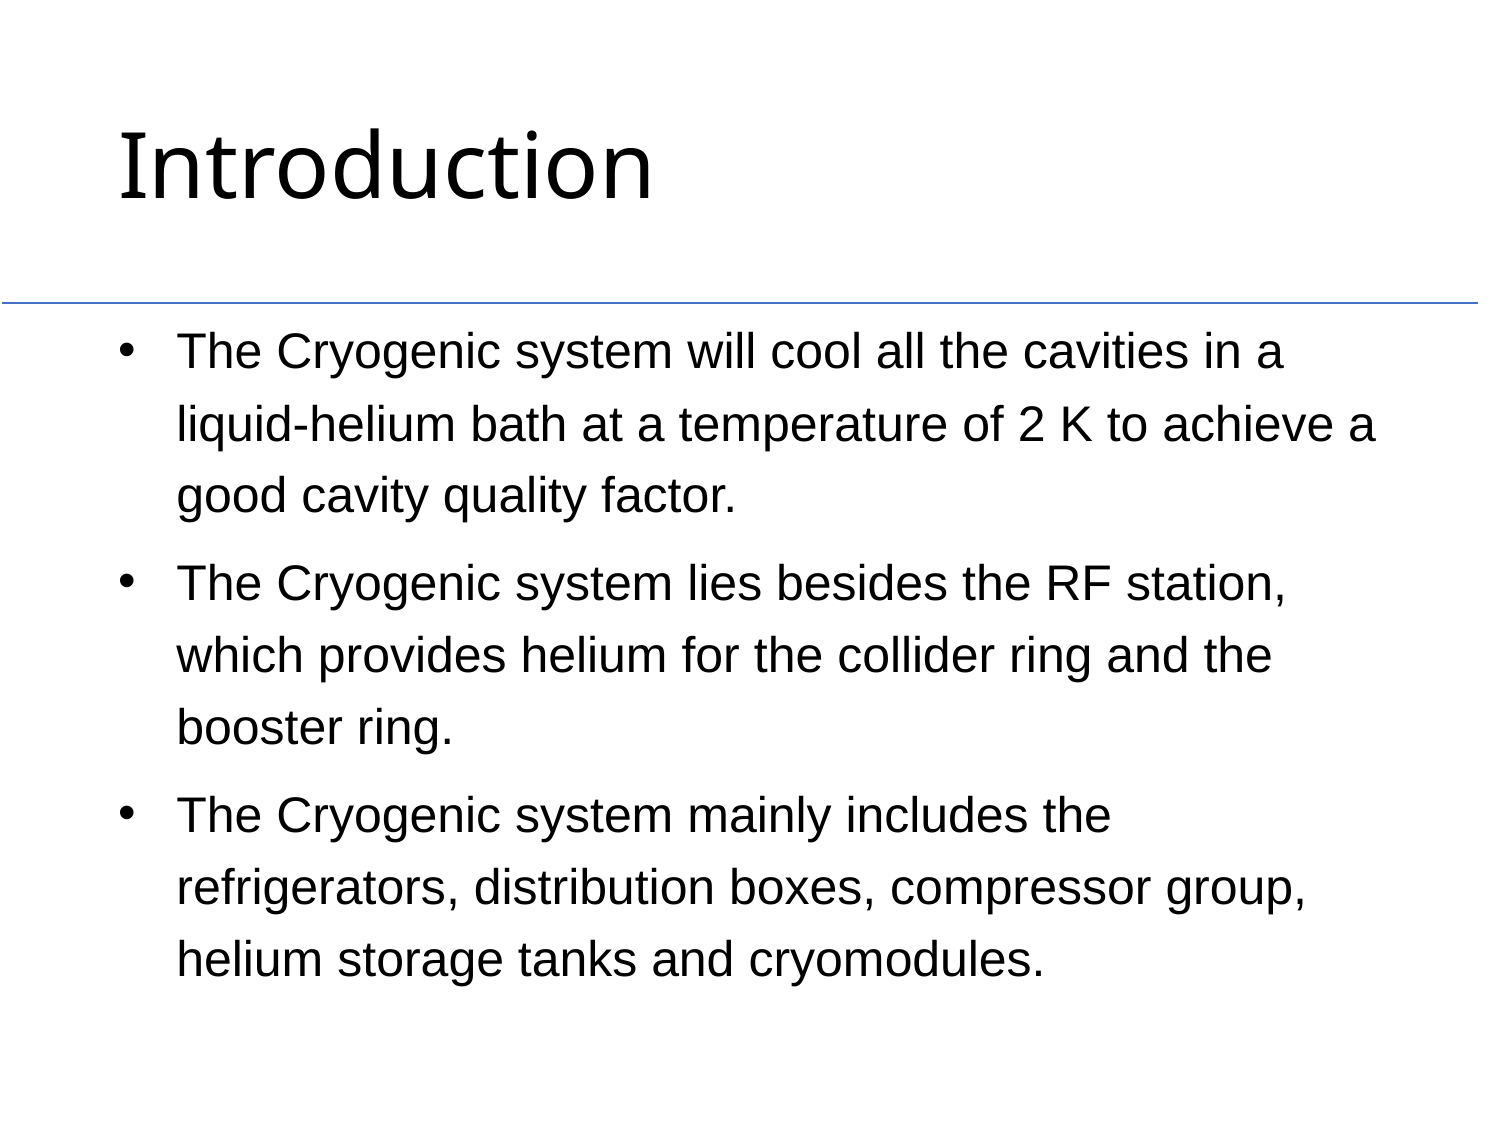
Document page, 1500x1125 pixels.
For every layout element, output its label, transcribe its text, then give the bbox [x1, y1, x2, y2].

text_box [0, 299, 1481, 307]
title Introduction [103, 59, 1397, 278]
list The Cryogenic system will cool all the cavities in a liquid-helium bath at a temperature of 2 K to achieve a good cavity quality factor. The Cryogenic system lies besides the RF station, which provides helium for the collider ring and the booster ring. The Cryogenic system mainly includes the refrigerators, distribution boxes, compressor group, helium storage tanks and cryomodules. [103, 307, 1397, 1014]
